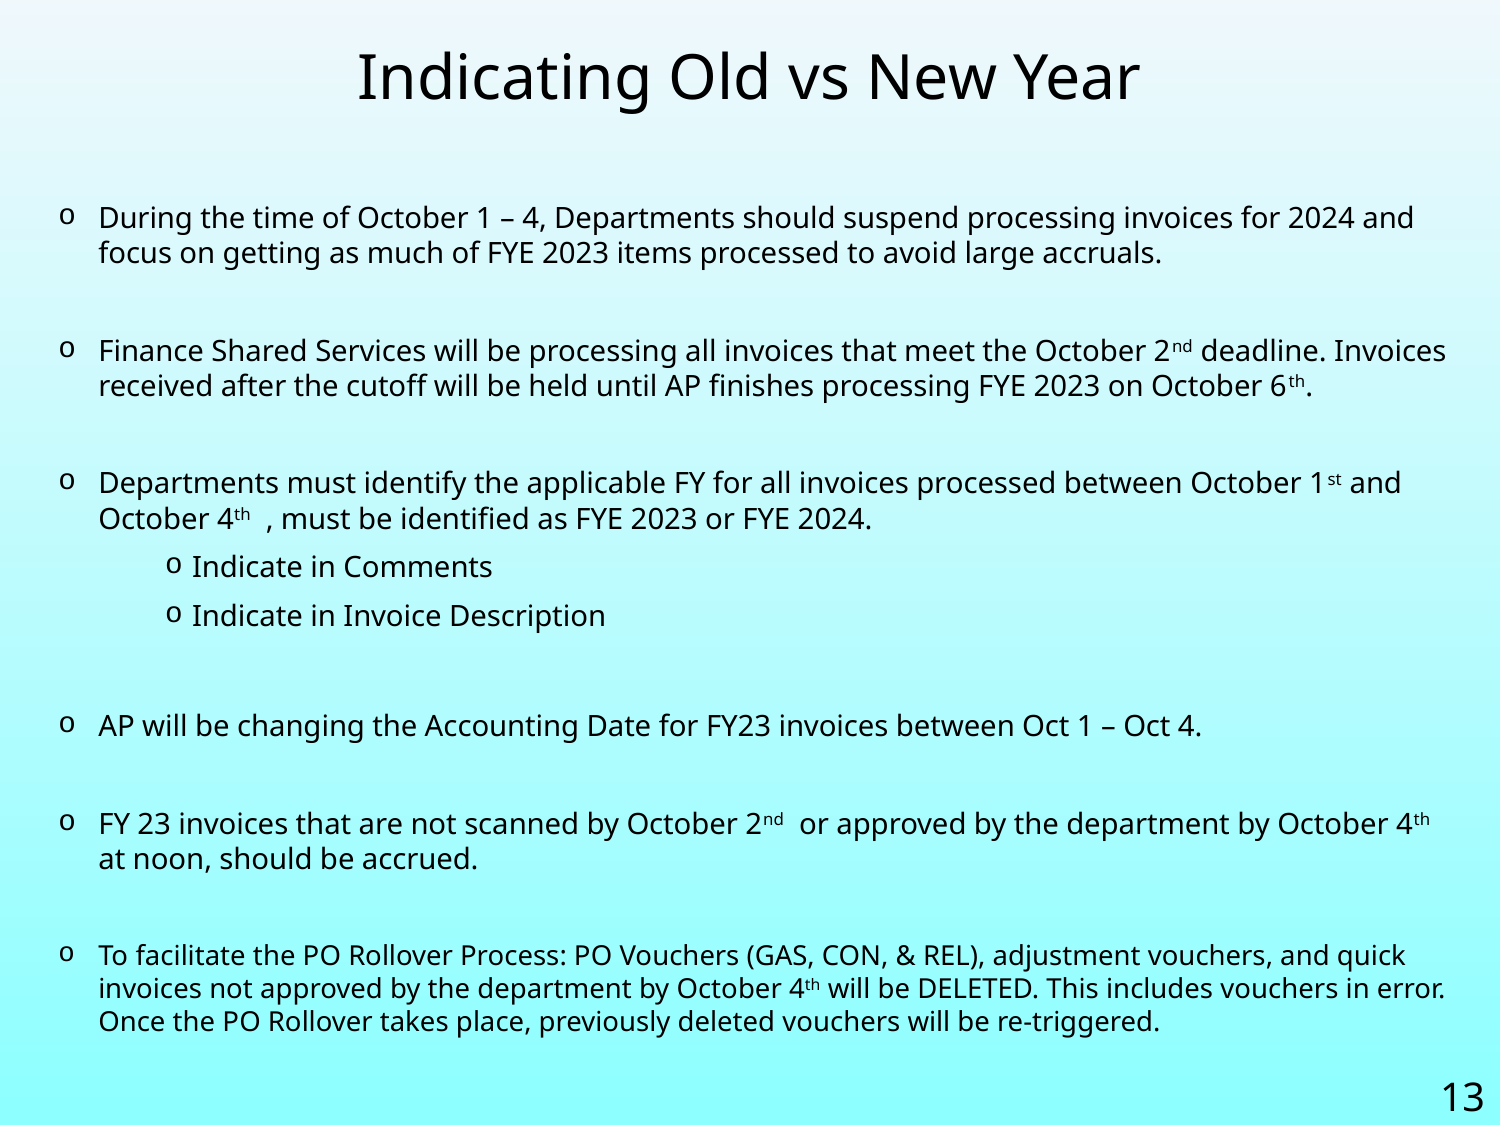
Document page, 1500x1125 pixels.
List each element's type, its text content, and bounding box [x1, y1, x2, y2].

list During the time of October 1 – 4, Departments should suspend processing invoices for 2024 and focus on getting as much of FYE 2023 items processed to avoid large accruals. Finance Shared Services will be processing all invoices that meet the October 2nd deadline. Invoices received after the cutoff will be held until AP finishes processing FYE 2023 on October 6th. Departments must identify the applicable FY for all invoices processed between October 1st and October 4th , must be identified as FYE 2023 or FYE 2024. Indicate in Comments Indicate in Invoice Description AP will be changing the Accounting Date for FY23 invoices between Oct 1 – Oct 4. FY 23 invoices that are not scanned by October 2nd or approved by the department by October 4th at noon, should be accrued. To facilitate the PO Rollover Process: PO Vouchers (GAS, CON, & REL), adjustment vouchers, and quick invoices not approved by the department by October 4th will be DELETED. This includes vouchers in error. Once the PO Rollover takes place, previously deleted vouchers will be re-triggered. [43, 191, 1464, 1063]
title Indicating Old vs New Year [0, 29, 1500, 160]
slide_number 13 [1404, 1068, 1500, 1125]
